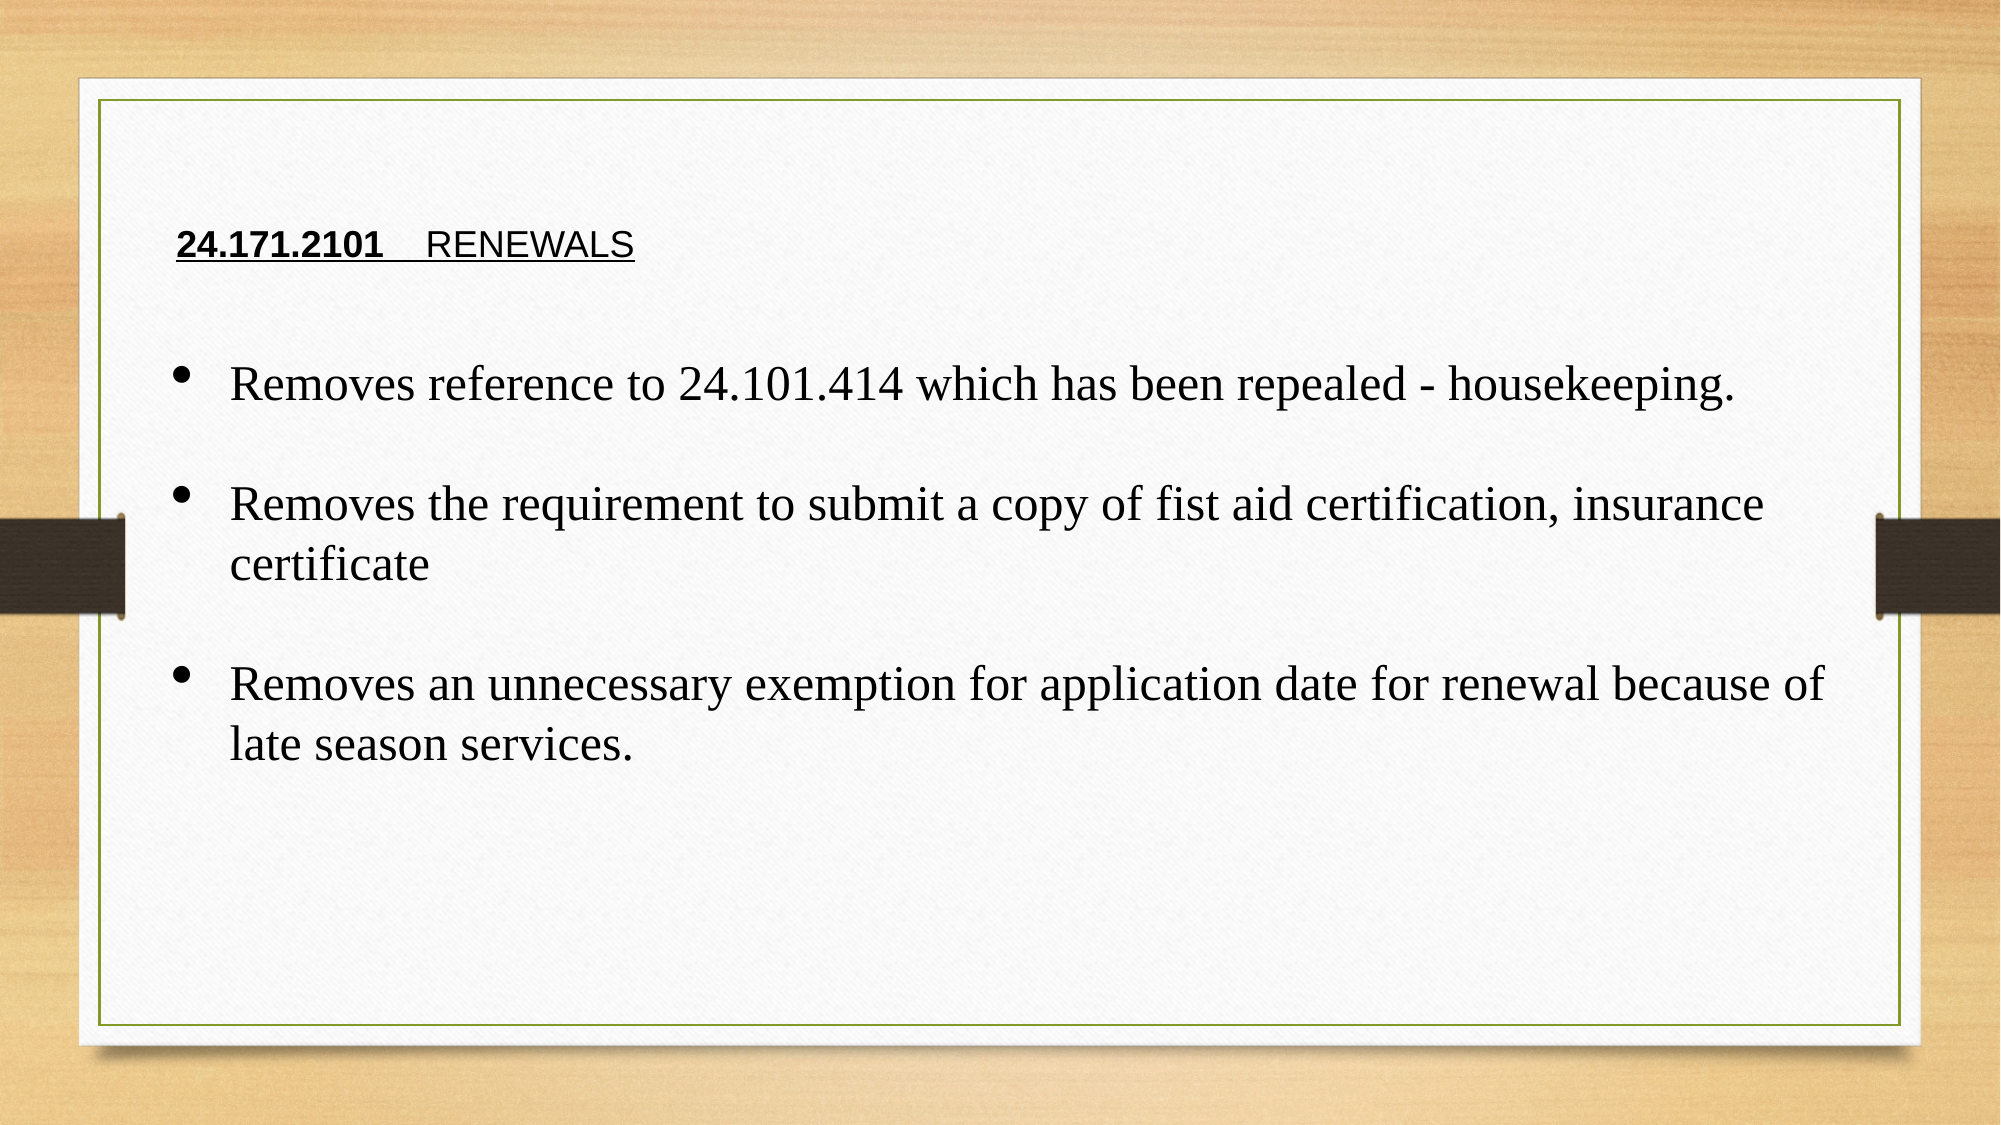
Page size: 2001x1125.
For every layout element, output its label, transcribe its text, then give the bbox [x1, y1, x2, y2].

text_box Removes reference to 24.101.414 which has been repealed - housekeeping. Removes the requirement to submit a copy of fist aid certification, insurance certificate Removes an unnecessary exemption for application date for renewal because of late season services. [158, 343, 1872, 849]
picture [0, 0, 2001, 1125]
text_box 24.171.2101 RENEWALS [123, 212, 656, 273]
